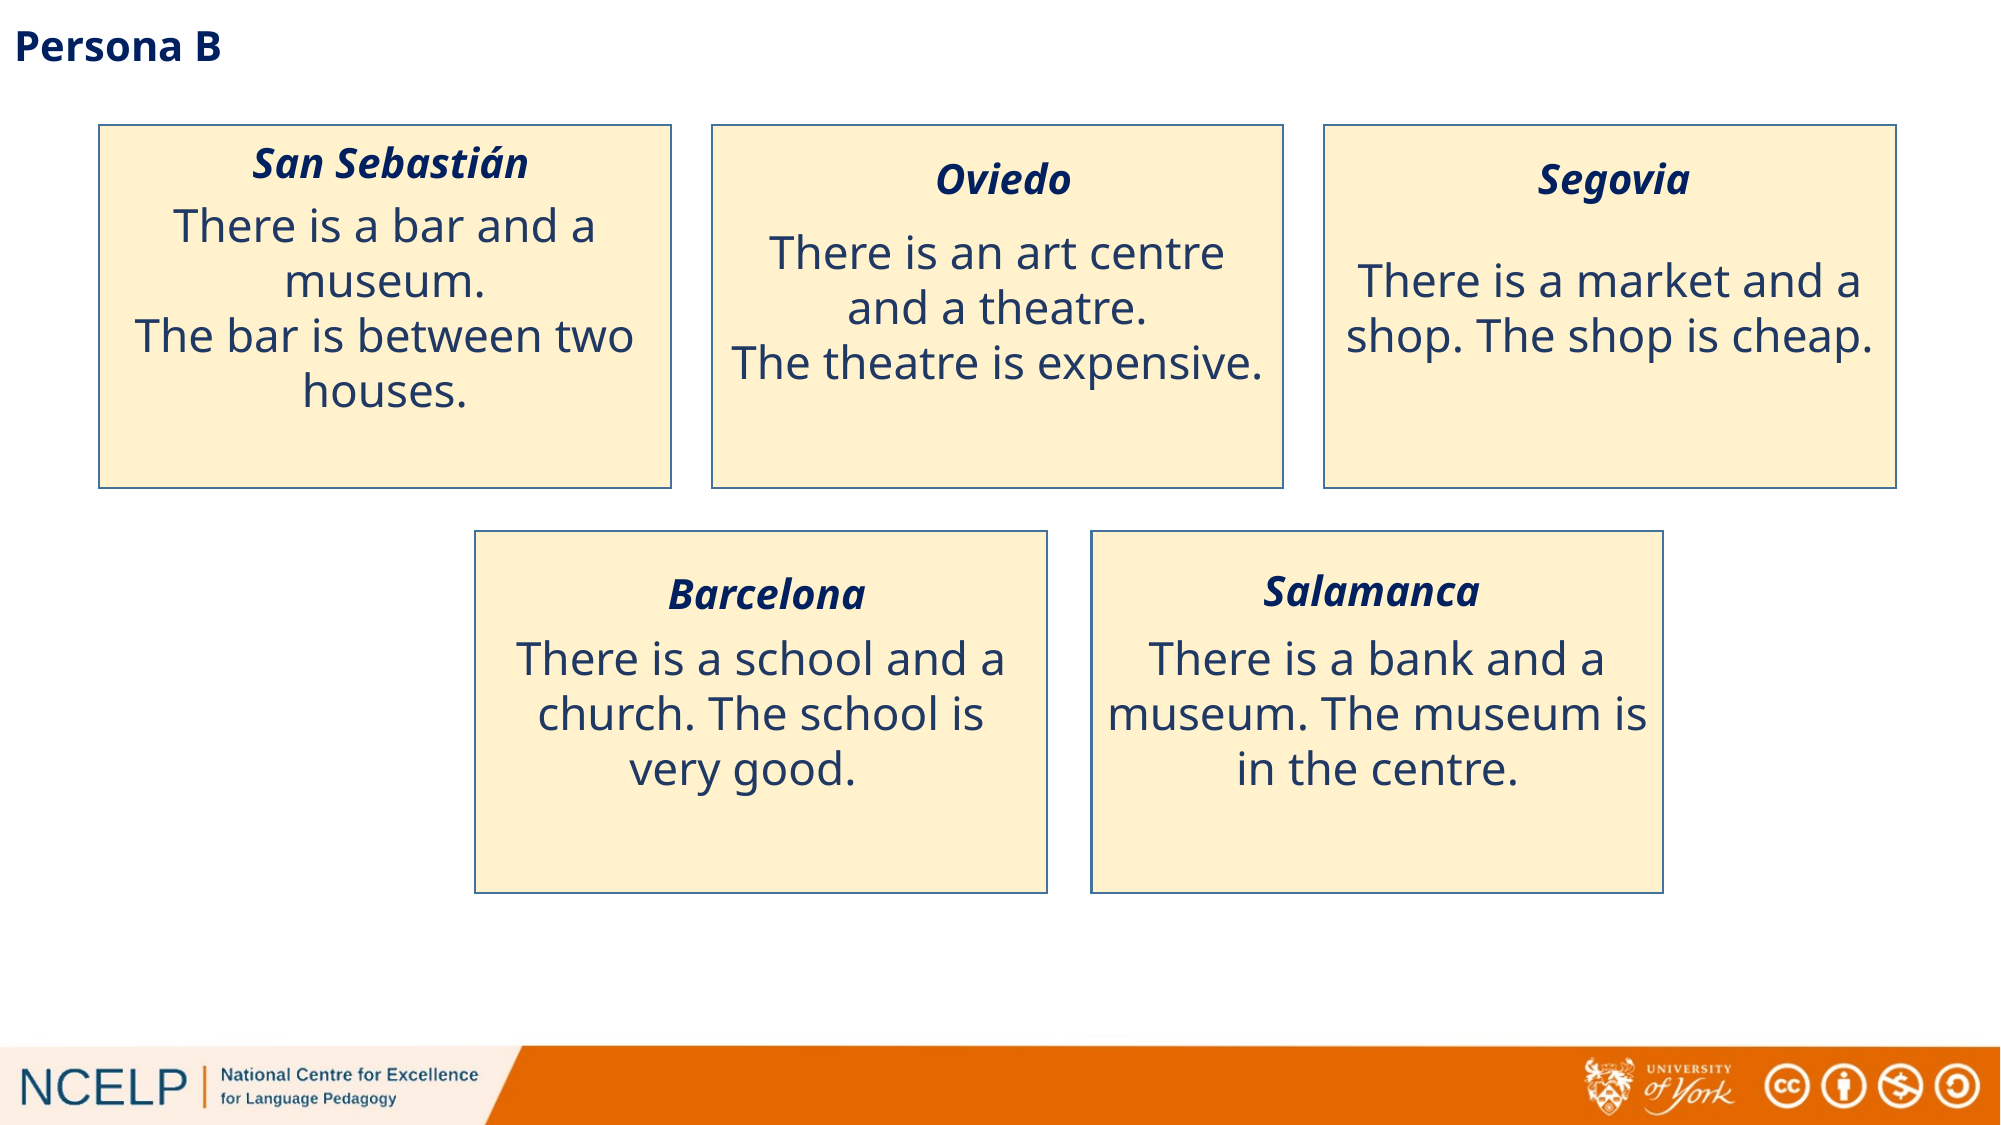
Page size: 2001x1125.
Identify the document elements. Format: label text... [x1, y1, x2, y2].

text_box Salamanca [1248, 557, 1587, 623]
text_box There is a bar and a museum. The bar is between two houses. [98, 124, 672, 489]
text_box There is a bank and a museum. The museum is in the centre. [1090, 530, 1664, 894]
text_box Oviedo [920, 145, 1259, 211]
text_box There is a market and a shop. The shop is cheap. [1323, 124, 1897, 489]
text_box Barcelona [653, 560, 992, 626]
picture [0, 0, 2001, 1125]
text_box There is a school and a church. The school is very good. [474, 530, 1048, 894]
text_box San Sebastián [237, 129, 576, 194]
text_box There is an art centre and a theatre. The theatre is expensive. [711, 124, 1284, 489]
text_box Persona B [0, 12, 456, 77]
text_box Segovia [1523, 145, 1862, 211]
